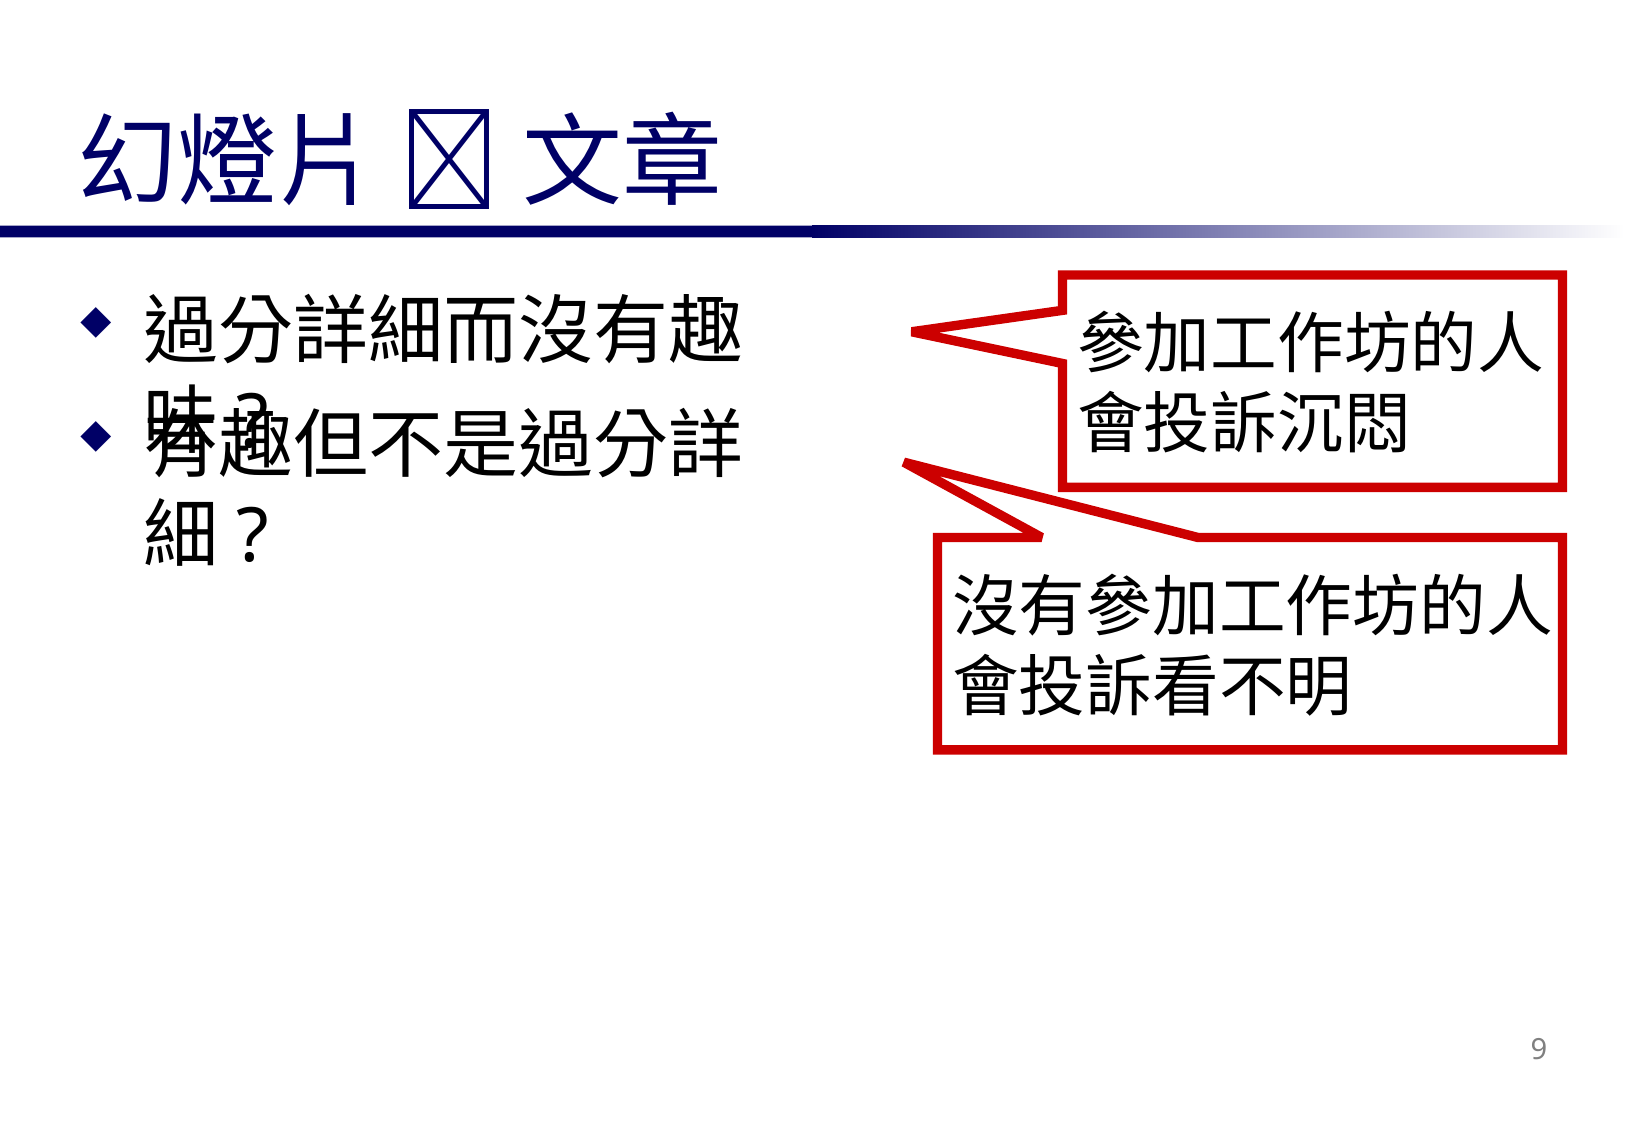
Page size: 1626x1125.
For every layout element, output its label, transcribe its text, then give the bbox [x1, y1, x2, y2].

text_box 沒有參加工作坊的人 會投訴看不明 [903, 462, 1563, 750]
title 幻燈片  文章 [62, 43, 1563, 225]
text_box 過分詳細而沒有趣味? [62, 275, 875, 388]
text_box 有趣但不是過分詳細? [62, 388, 875, 502]
slide_number 9 [1223, 1012, 1563, 1088]
text_box 參加工作坊的人 會投訴沉悶 [911, 274, 1563, 488]
